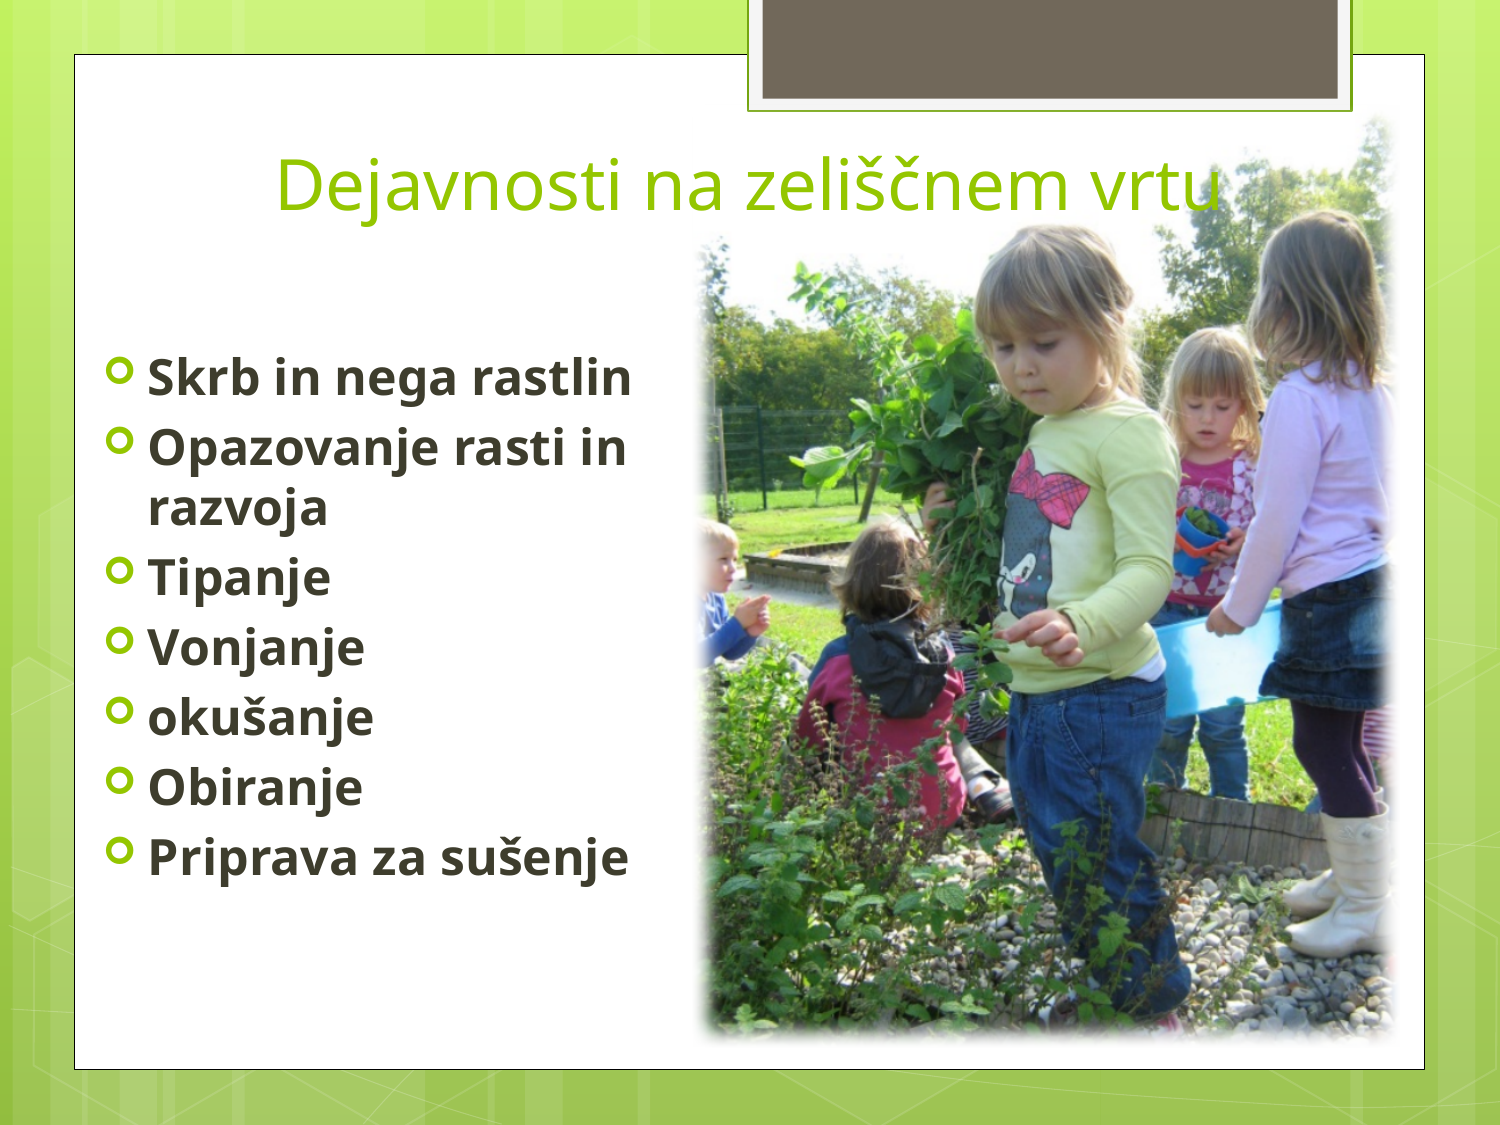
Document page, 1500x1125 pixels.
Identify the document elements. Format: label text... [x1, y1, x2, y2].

picture [572, 221, 1500, 1021]
title Dejavnosti na zeliščnem vrtu [76, 125, 1424, 232]
list Skrb in nega rastlin Opazovanje rasti in razvoja Tipanje Vonjanje okušanje Obiranje Priprava za sušenje [76, 338, 656, 1059]
